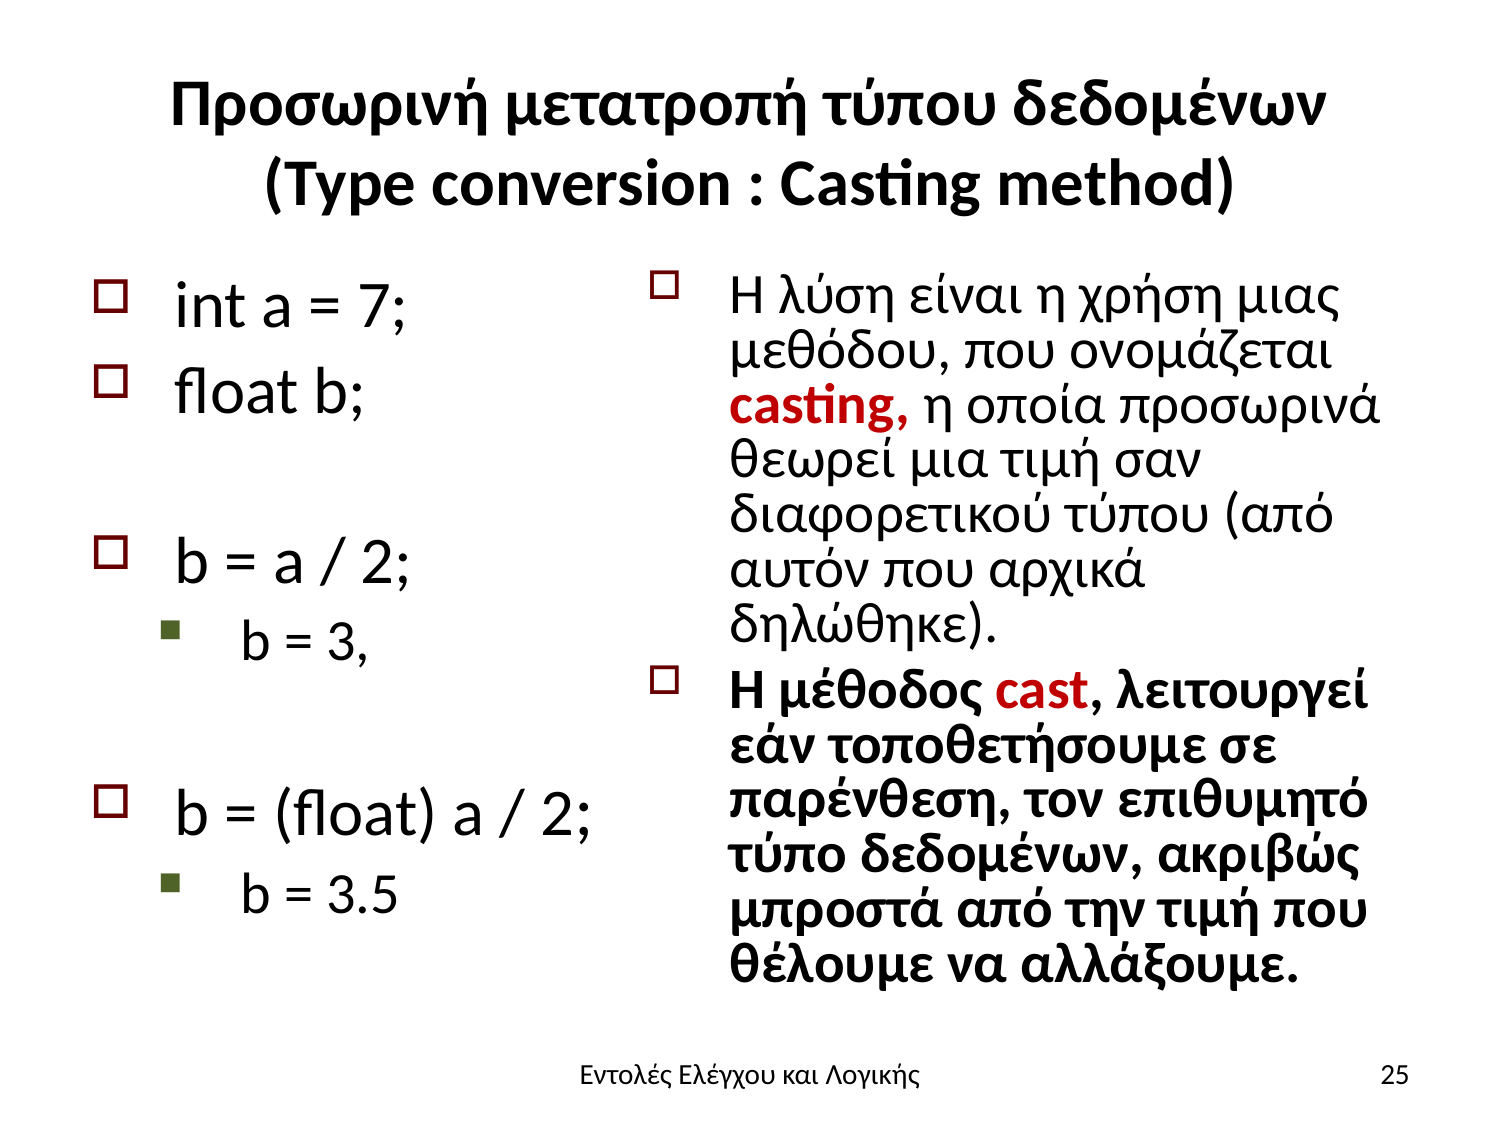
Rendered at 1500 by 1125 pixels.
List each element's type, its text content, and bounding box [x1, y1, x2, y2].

title Προσωρινή μετατροπή τύπου δεδομένων (Type conversion : Casting method) [75, 45, 1425, 233]
list Η λύση είναι η χρήση μιας μεθόδου, που ονομάζεται casting, η οποία προσωρινά θεωρεί μια τιμή σαν διαφορετικού τύπου (από αυτόν που αρχικά δηλώθηκε). Η μέθοδος cast, λειτουργεί εάν τοποθετήσουμε σε παρένθεση, τον επιθυμητό τύπο δεδομένων, ακριβώς μπροστά από την τιμή που θέλουμε να αλλάξουμε. [631, 262, 1425, 1005]
list int a = 7; float b; b = a / 2; b = 3, b = (float) a / 2; b = 3.5 [75, 262, 621, 1005]
footer Εντολές Ελέγχου και Λογικής [512, 1042, 988, 1103]
slide_number 25 [1074, 1042, 1425, 1103]
